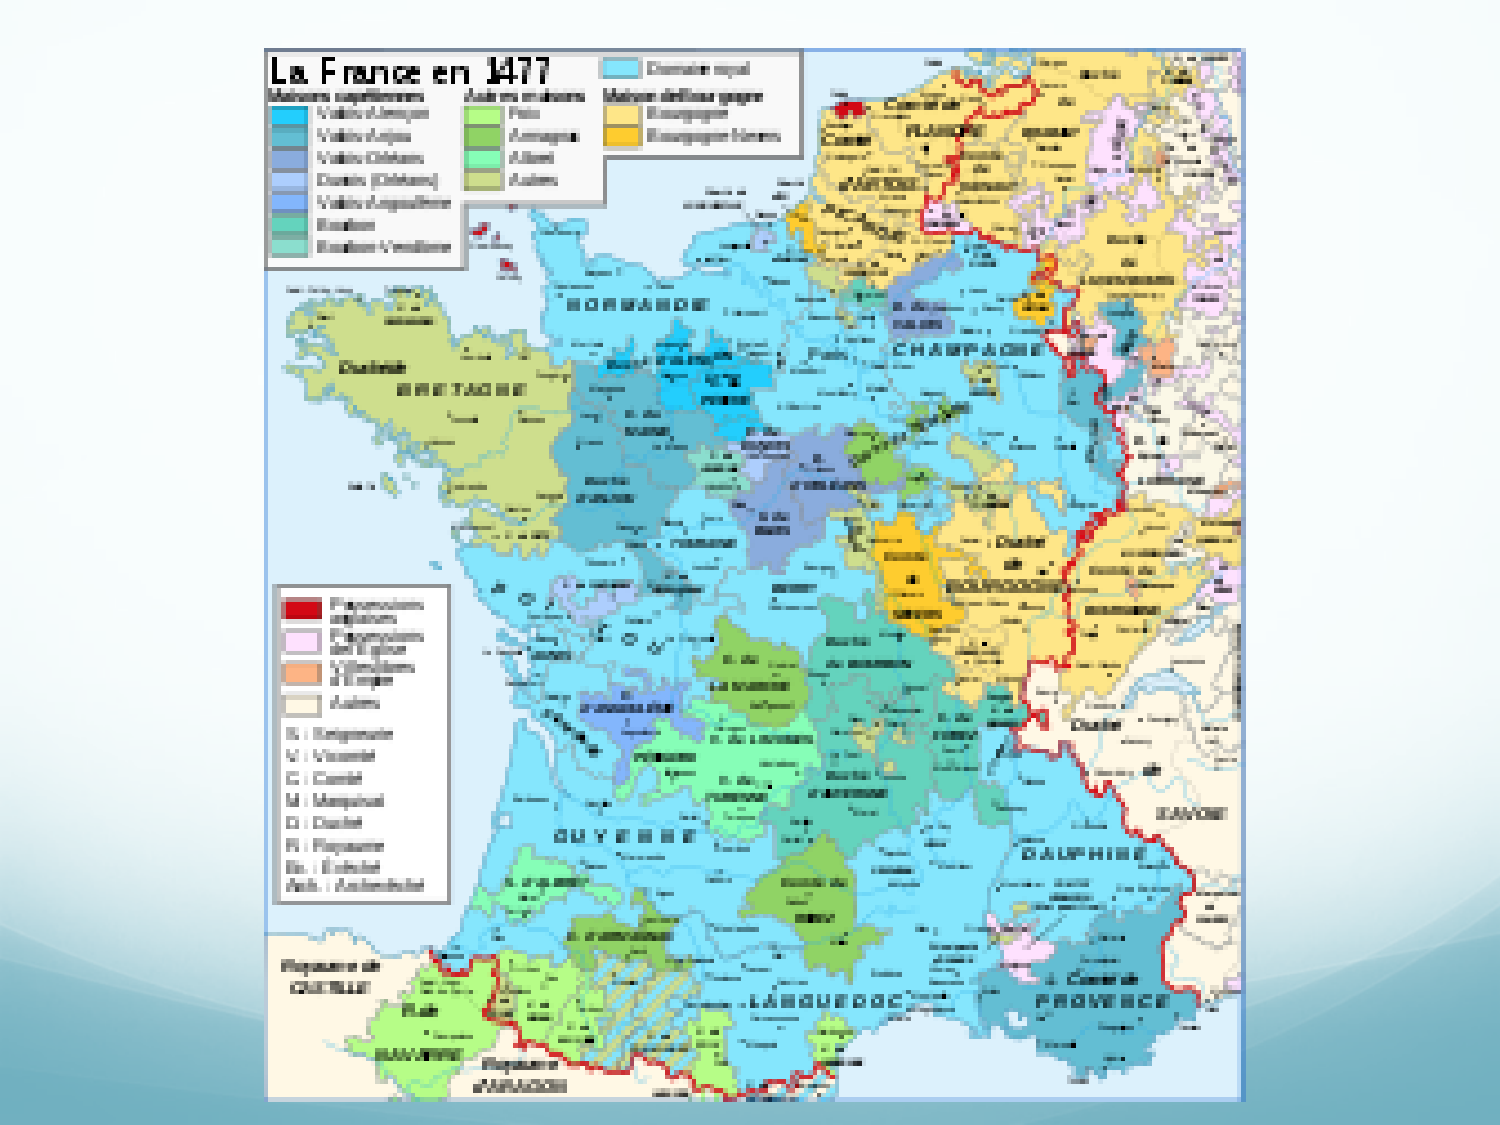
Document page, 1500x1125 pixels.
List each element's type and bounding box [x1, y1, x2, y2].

list [31, 43, 1479, 1102]
